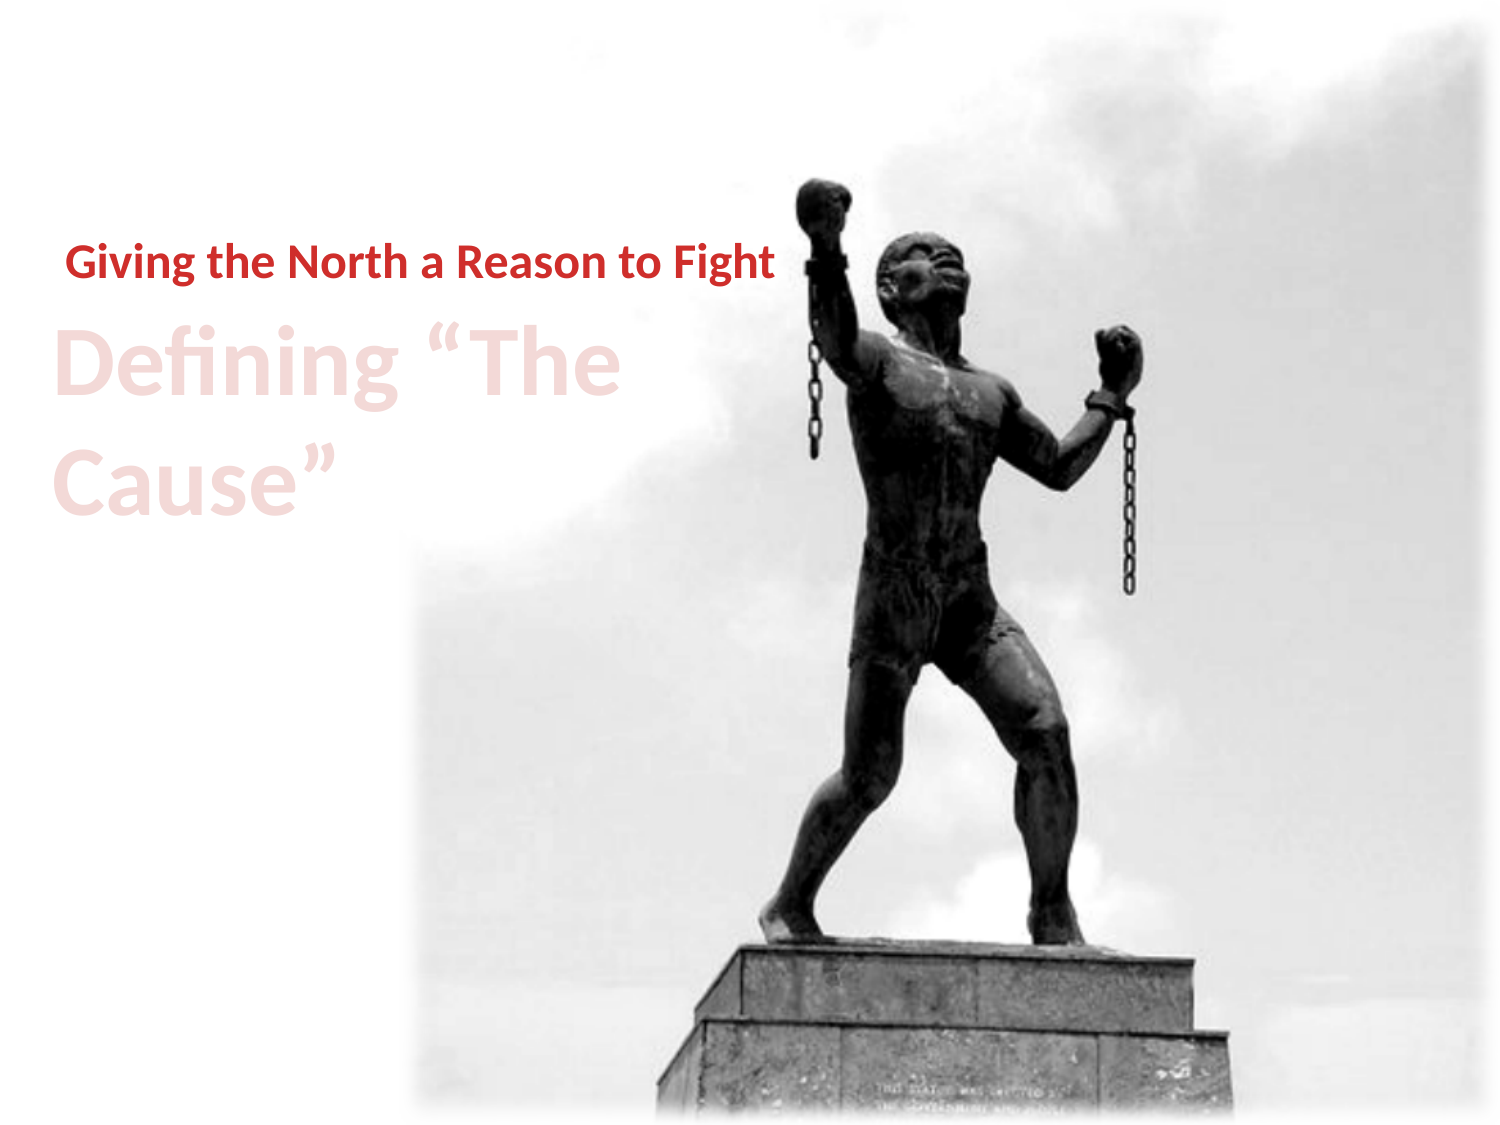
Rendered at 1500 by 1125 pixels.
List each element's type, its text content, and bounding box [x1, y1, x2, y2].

list Giving the North a Reason to Fight [50, 50, 394, 297]
picture [399, 0, 1500, 1125]
title Defining “The Cause” [37, 287, 394, 511]
